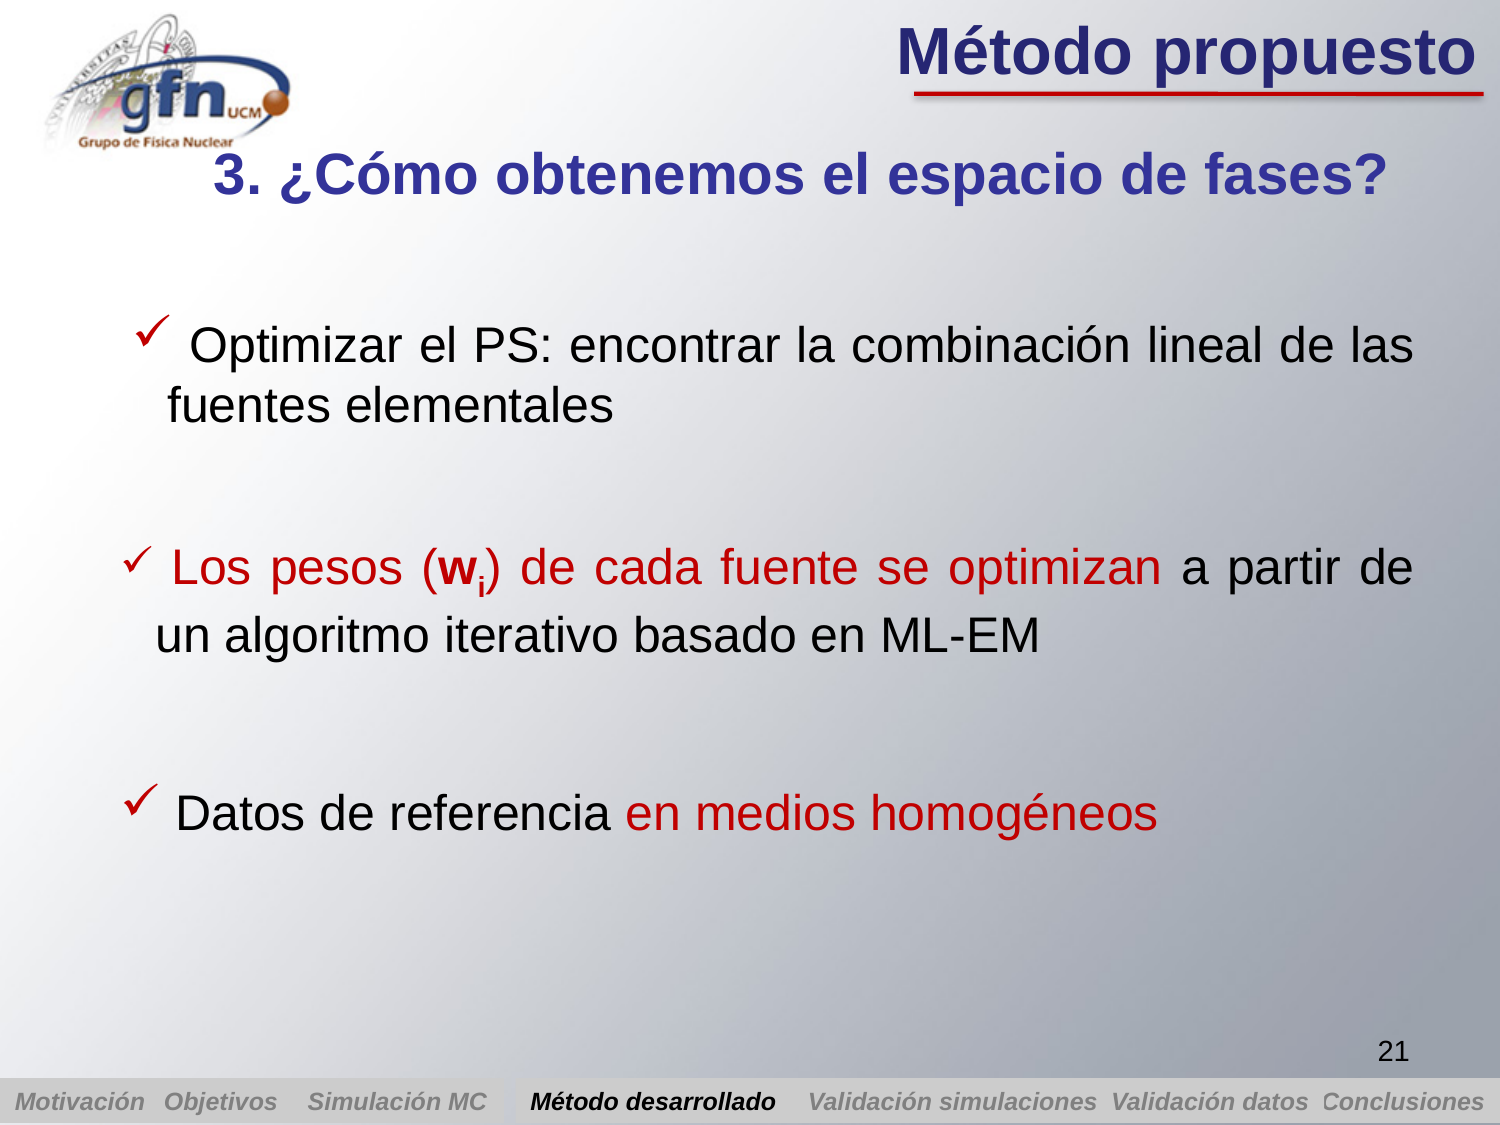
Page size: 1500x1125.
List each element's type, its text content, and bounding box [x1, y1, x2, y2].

text_box Los pesos (wi) de cada fuente se optimizan a partir de un algoritmo iterativo basado en ML-EM [105, 527, 1430, 671]
text_box Optimizar el PS: encontrar la combinación lineal de las fuentes elementales [117, 304, 1430, 440]
slide_number 21 [1074, 1024, 1425, 1076]
text_box Método propuesto [222, 0, 1500, 176]
picture [0, 241, 1500, 1077]
text_box Datos de referencia en medios homogéneos [105, 773, 1407, 849]
text_box 3. ¿Cómo obtenemos el espacio de fases? [199, 128, 1500, 214]
picture [0, 0, 1500, 240]
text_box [0, 1077, 1500, 1124]
